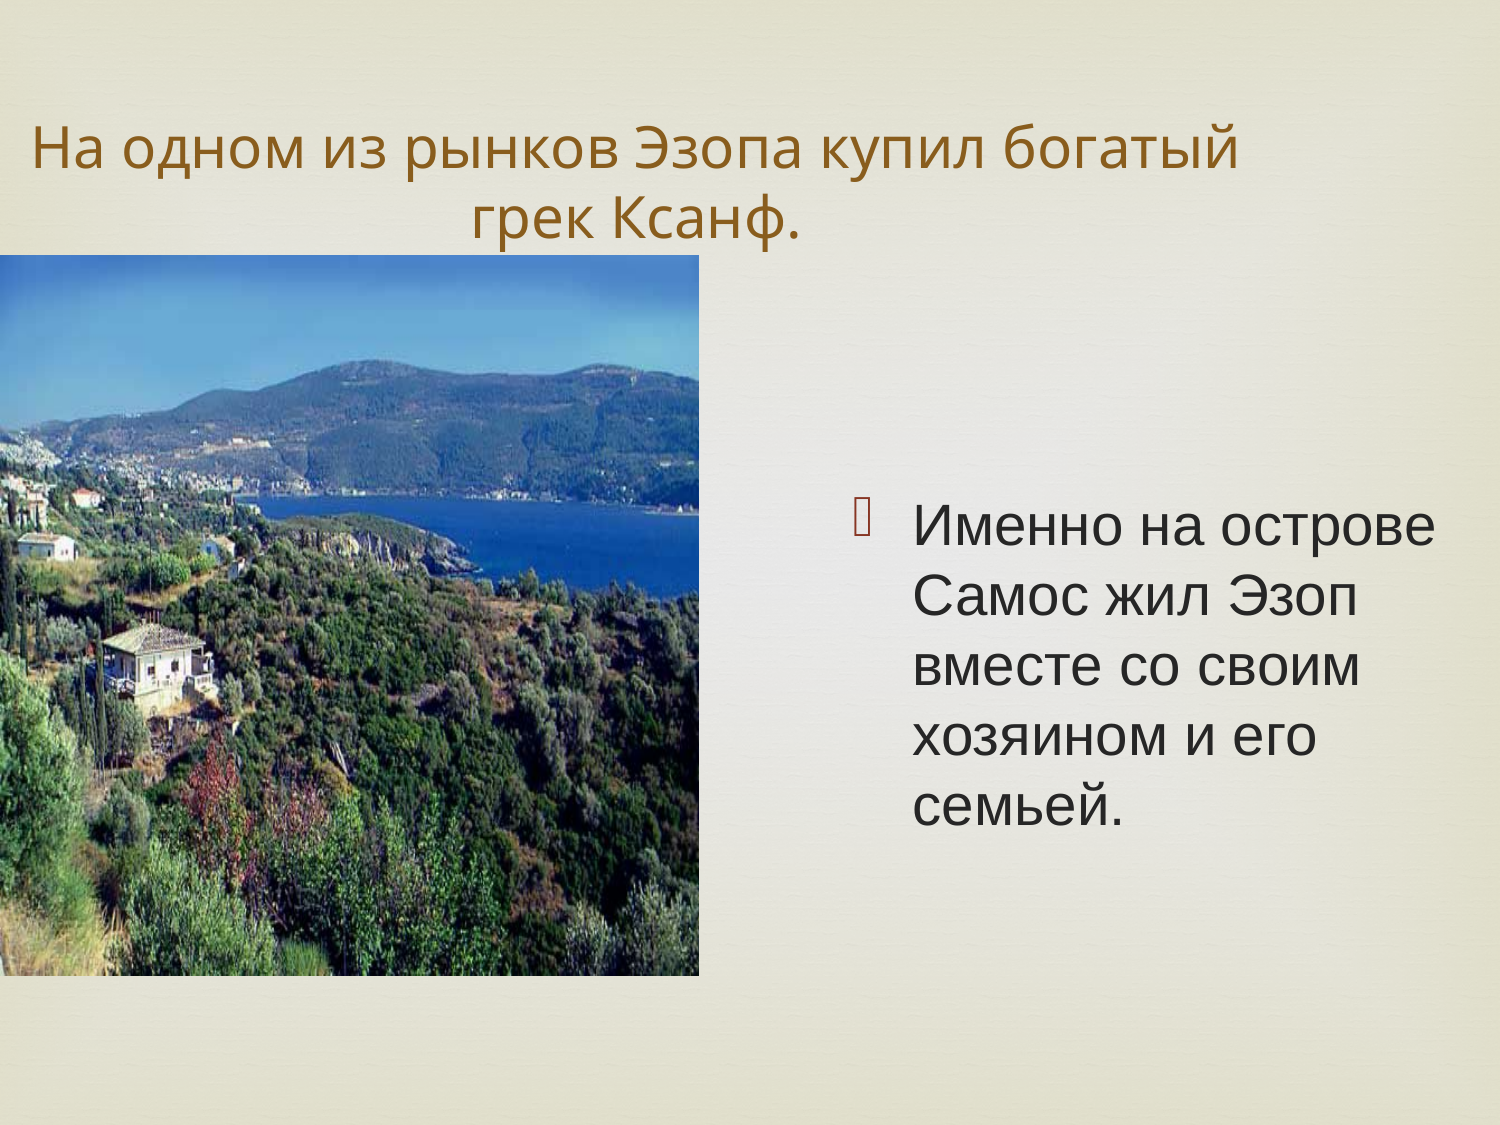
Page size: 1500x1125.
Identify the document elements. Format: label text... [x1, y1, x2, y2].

list Именно на острове Самос жил Эзоп вместе со своим хозяином и его семьей. [837, 479, 1500, 953]
title На одном из рынков Эзопа купил богатый грек Ксанф. [0, 93, 1273, 267]
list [0, 254, 700, 977]
